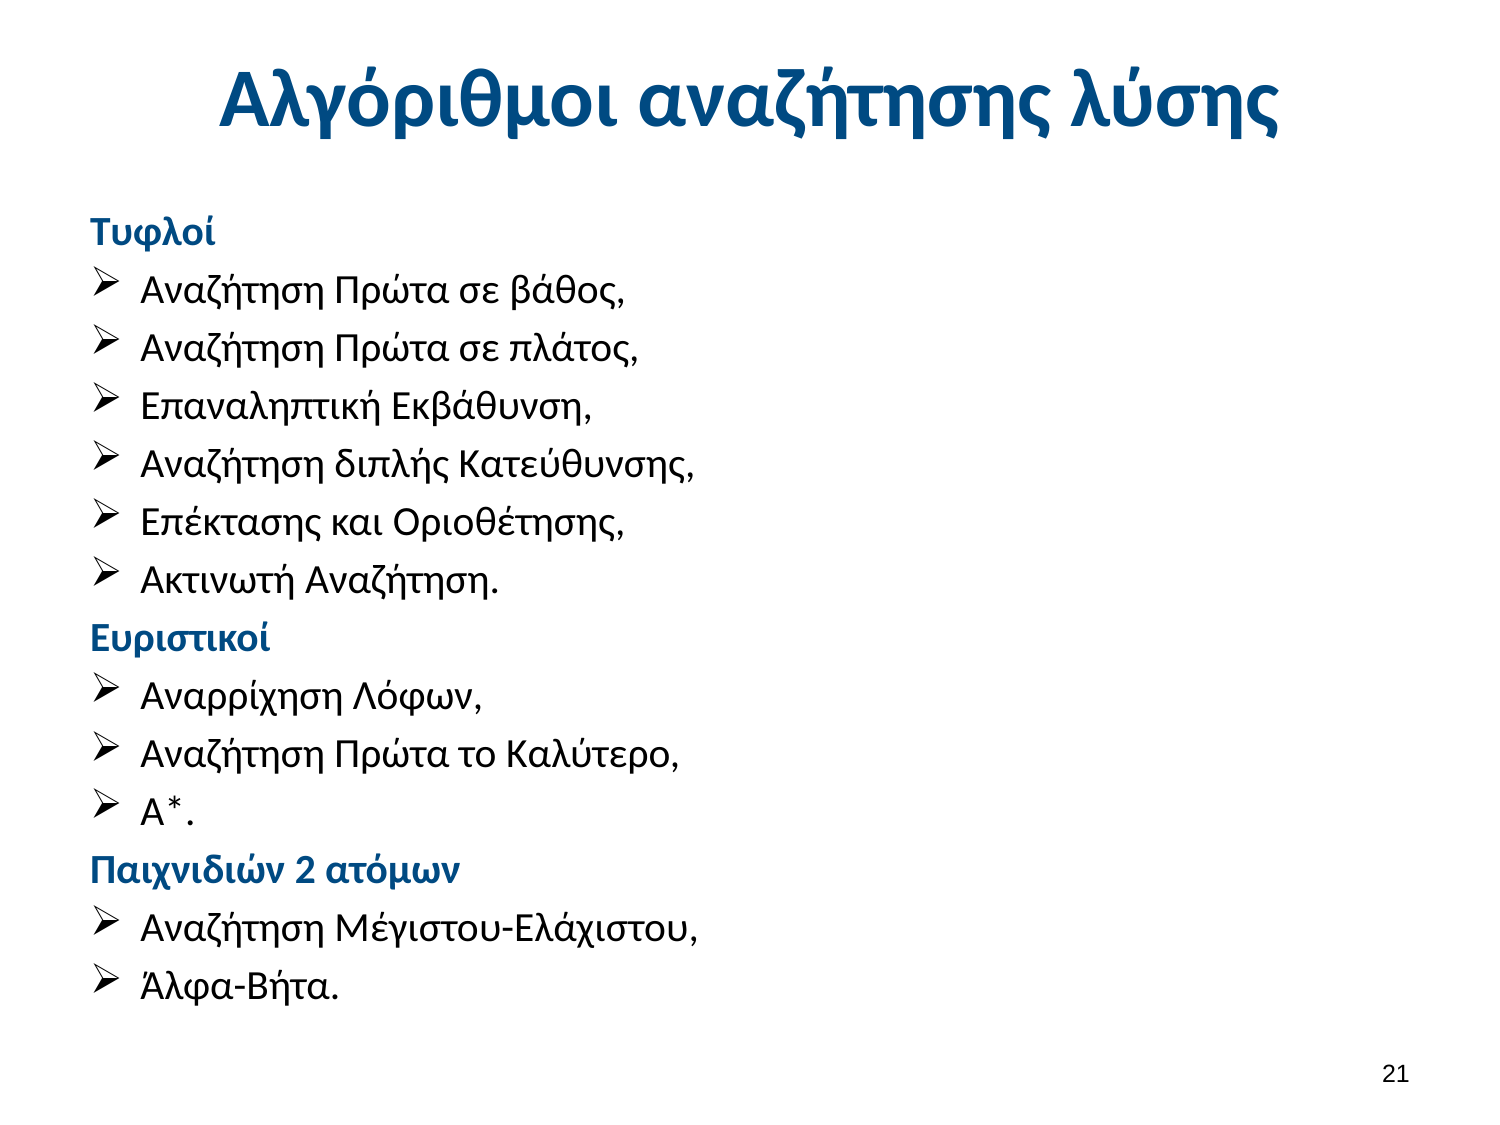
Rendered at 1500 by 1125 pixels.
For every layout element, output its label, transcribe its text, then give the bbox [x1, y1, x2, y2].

list Τυφλοί Αναζήτηση Πρώτα σε βάθος, Αναζήτηση Πρώτα σε πλάτος, Επαναληπτική Εκβάθυνση, Αναζήτηση διπλής Κατεύθυνσης, Επέκτασης και Οριοθέτησης, Ακτινωτή Αναζήτηση. Ευριστικοί Αναρρίχηση Λόφων, Αναζήτηση Πρώτα το Καλύτερο, Α*. Παιχνιδιών 2 ατόμων Αναζήτηση Μέγιστου-Ελάχιστου, Άλφα-Βήτα. [75, 196, 1425, 1024]
slide_number 20 [1074, 1042, 1425, 1103]
title Αλγόριθμοι αναζήτησης λύσης [0, 19, 1500, 169]
